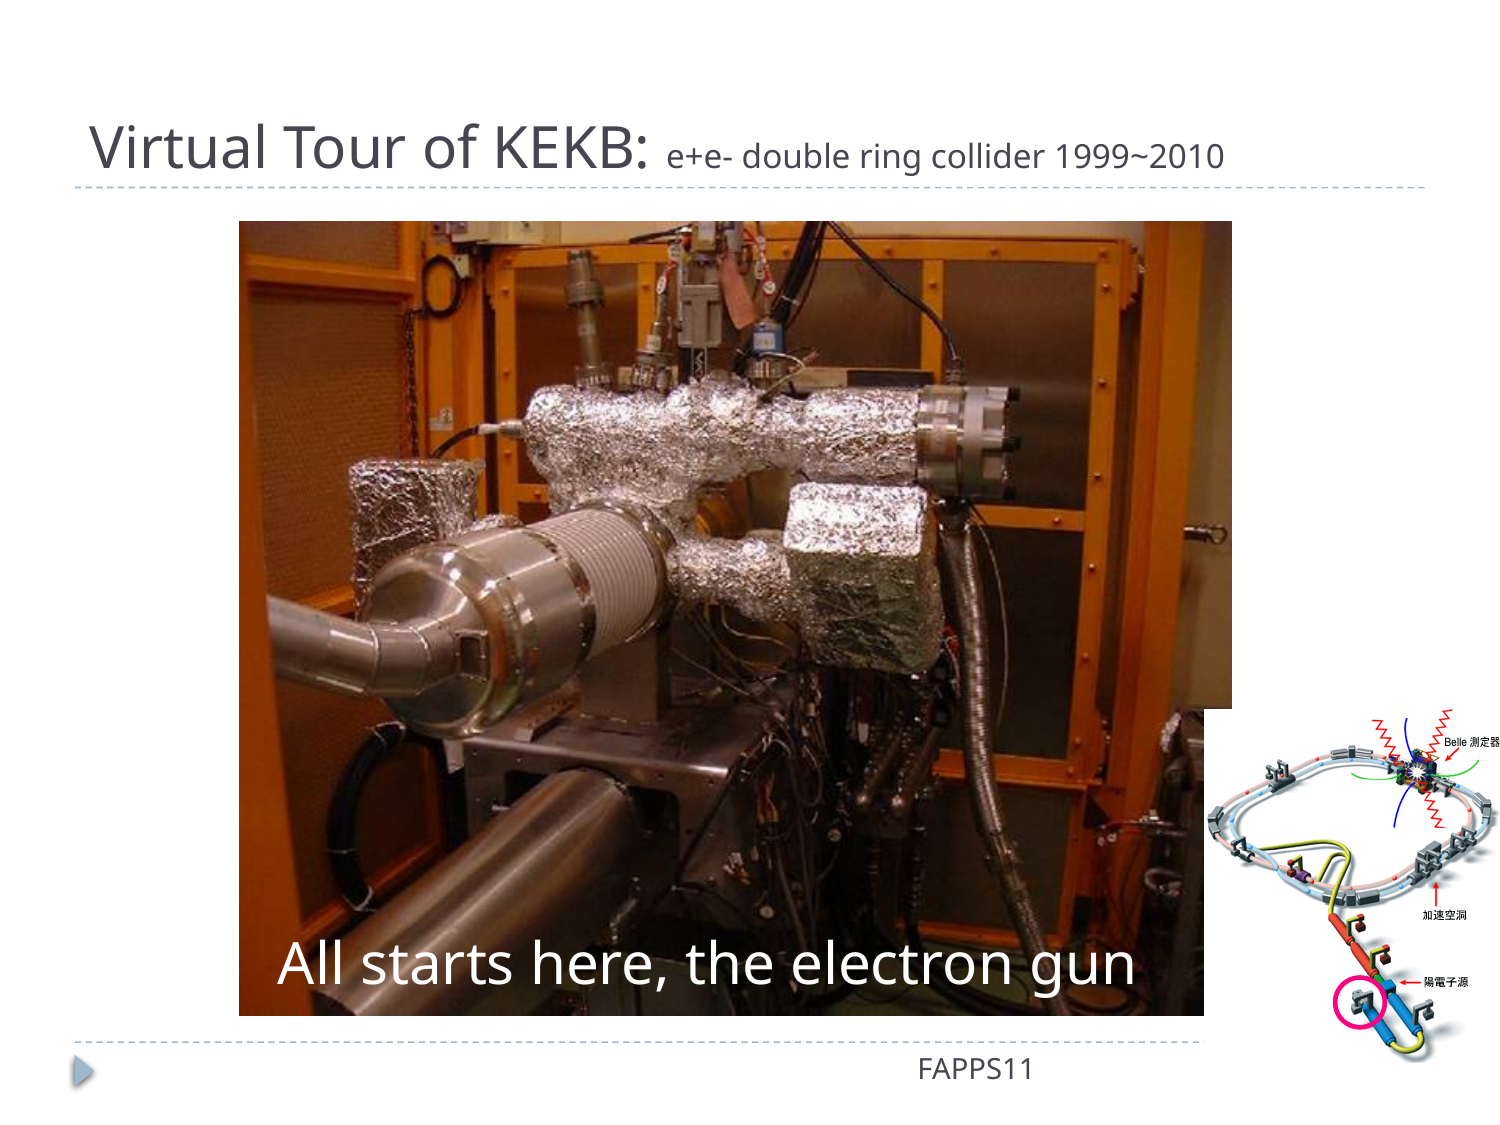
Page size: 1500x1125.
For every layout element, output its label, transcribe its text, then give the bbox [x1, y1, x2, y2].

footer FAPPS11 [475, 1042, 1051, 1103]
picture [239, 221, 1500, 1064]
title Virtual Tour of KEKB: e+e- double ring collider 1999~2010 [75, 37, 1425, 188]
